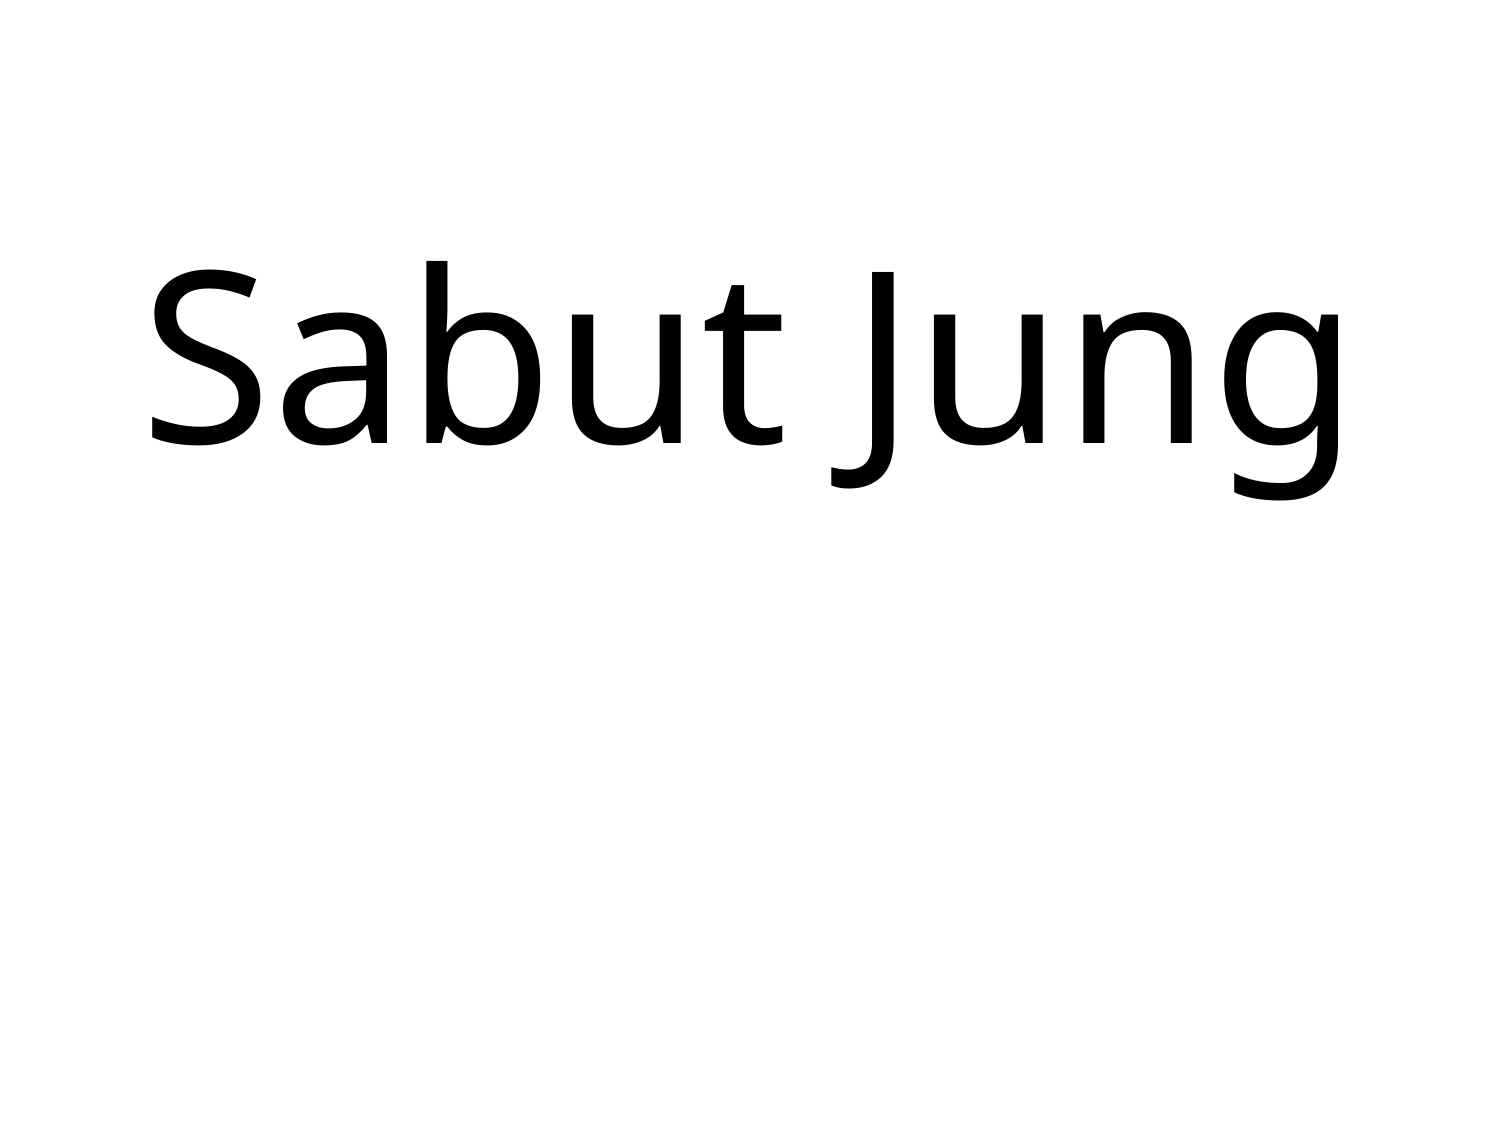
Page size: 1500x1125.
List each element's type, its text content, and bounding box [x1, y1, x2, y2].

text_box Sabut Jung [0, 196, 1500, 499]
